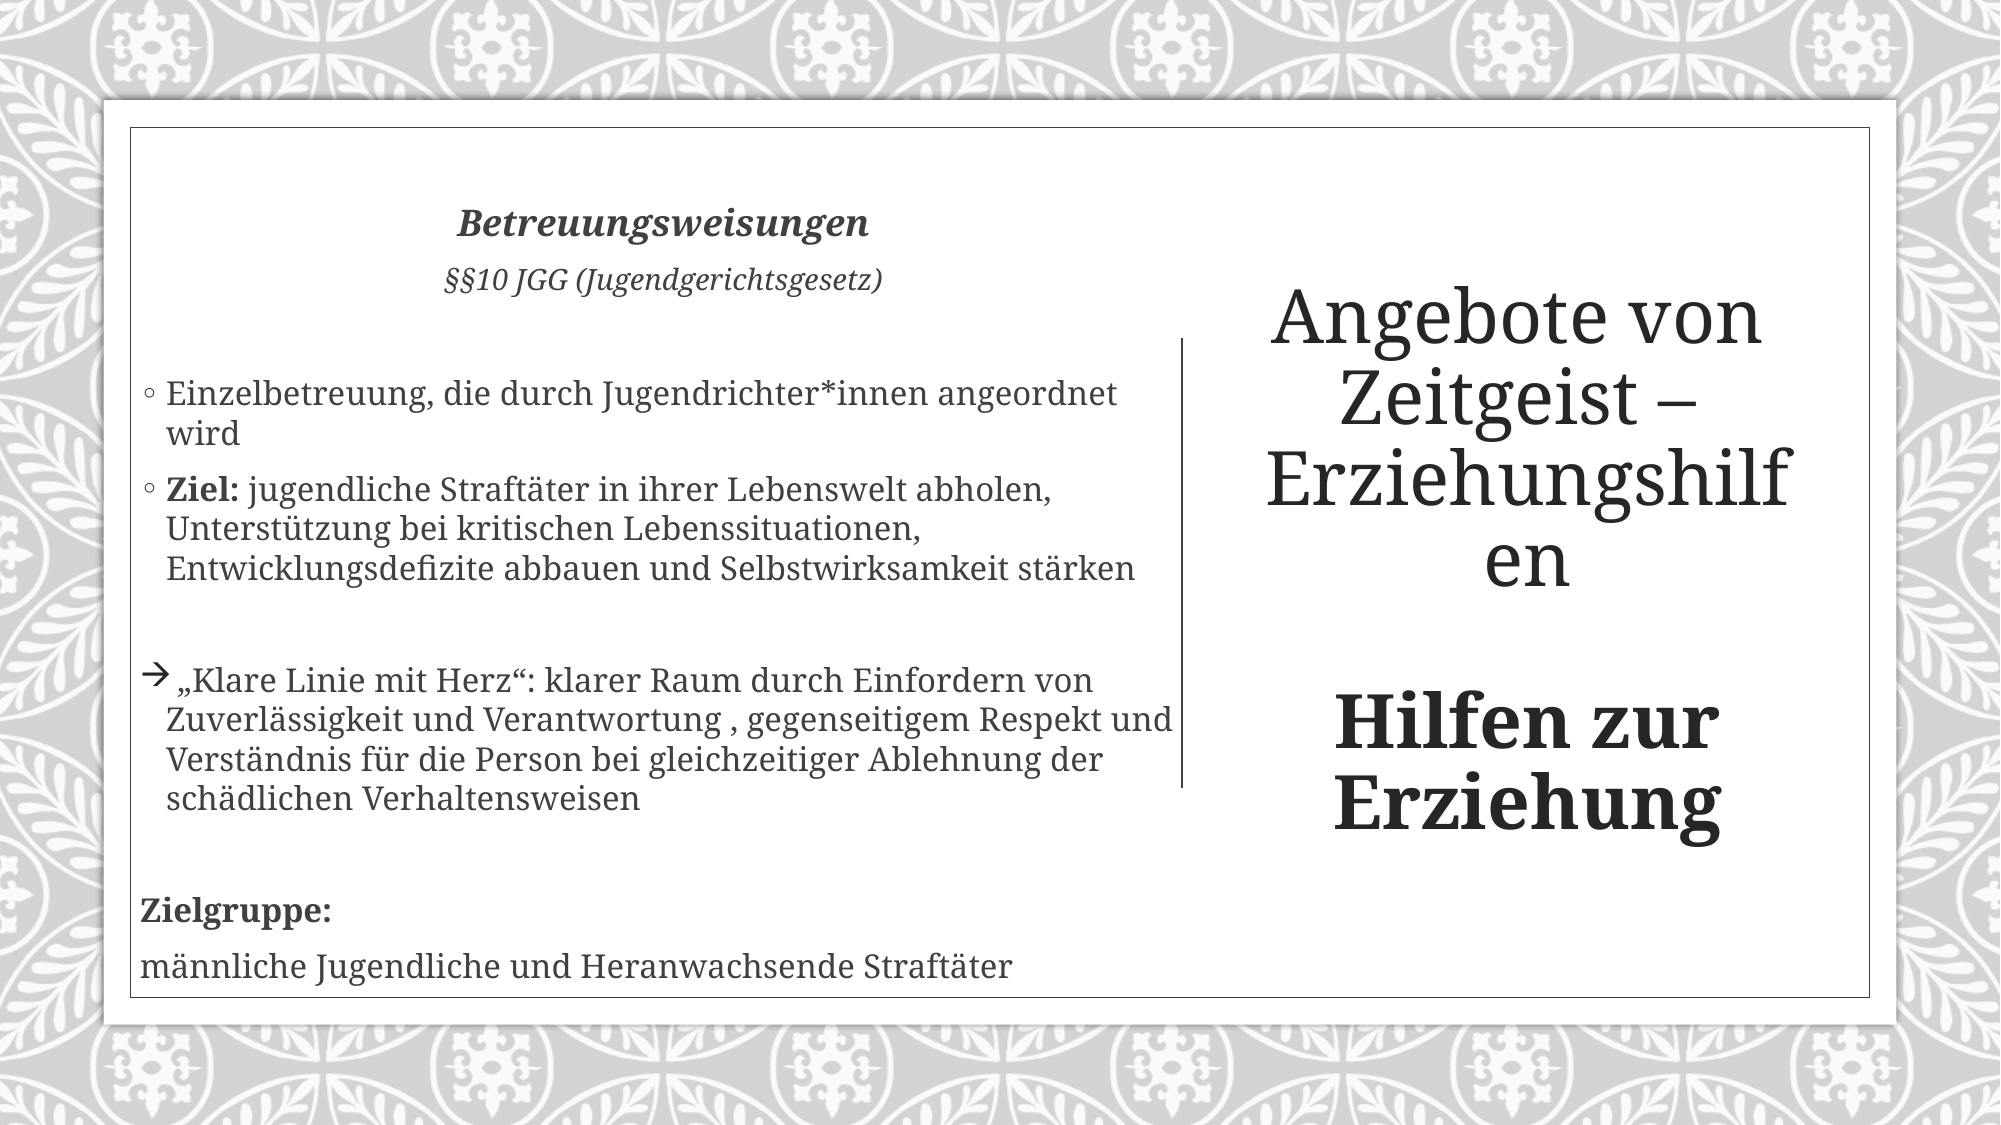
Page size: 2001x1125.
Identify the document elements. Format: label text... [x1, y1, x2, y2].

text_box [0, 0, 2000, 1125]
text_box [103, 100, 1897, 1025]
text_box [130, 127, 1870, 998]
list Betreuungsweisungen §§10 JGG (Jugendgerichtsgesetz) Einzelbetreuung, die durch Jugendrichter*innen angeordnet wird Ziel: jugendliche Straftäter in ihrer Lebenswelt abholen, Unterstützung bei kritischen Lebenssituationen, Entwicklungsdefizite abbauen und Selbstwirksamkeit stärken „Klare Linie mit Herz“: klarer Raum durch Einfordern von Zuverlässigkeit und Verantwortung , gegenseitigem Respekt und Verständnis für die Person bei gleichzeitiger Ablehnung der schädlichen Verhaltensweisen Zielgruppe: männliche Jugendliche und Heranwachsende Straftäter [124, 187, 1203, 998]
title Angebote von Zeitgeist – Erziehungshilfen Hilfen zur Erziehung [1235, 233, 1820, 892]
